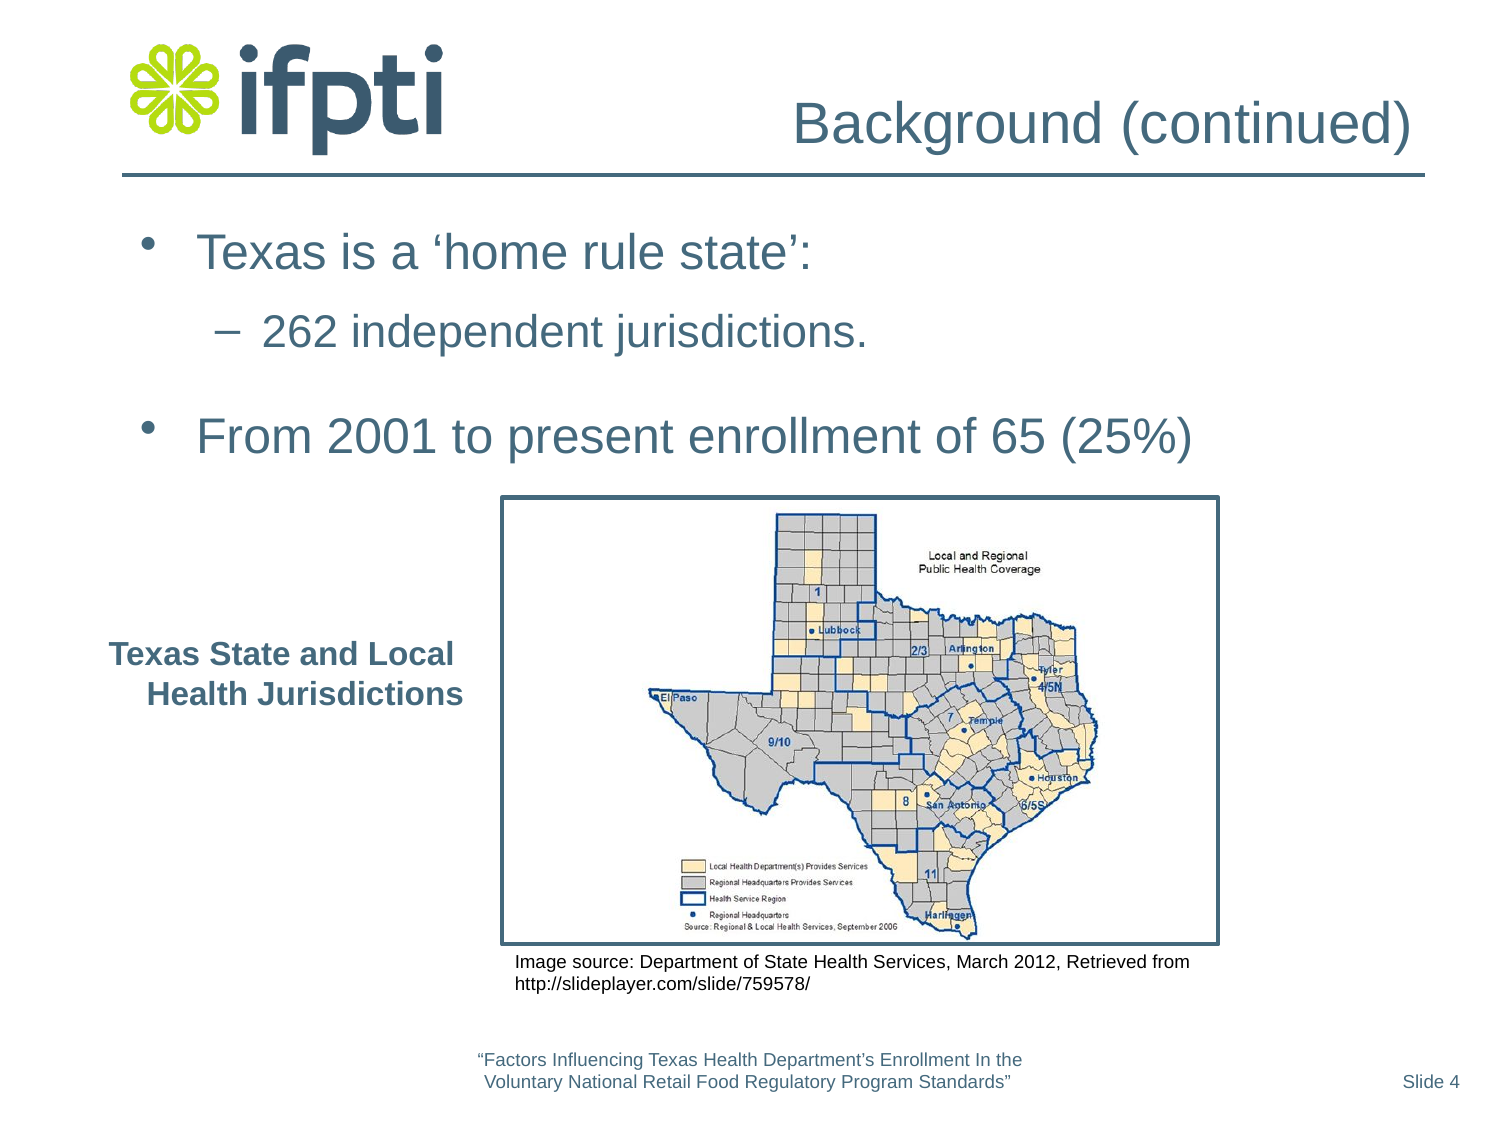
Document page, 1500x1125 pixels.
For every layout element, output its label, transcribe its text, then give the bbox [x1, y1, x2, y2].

text_box Texas State and Local Health Jurisdictions [37, 624, 479, 720]
list Texas is a ‘home rule state’: 262 independent jurisdictions. From 2001 to present enrollment of 65 (25%) [125, 212, 1425, 1038]
picture [503, 499, 1217, 943]
text_box Image source: Department of State Health Services, March 2012, Retrieved from http://slideplayer.com/slide/759578/ [499, 946, 1213, 1002]
picture [122, 36, 450, 163]
title Background (continued) [487, 62, 1429, 163]
